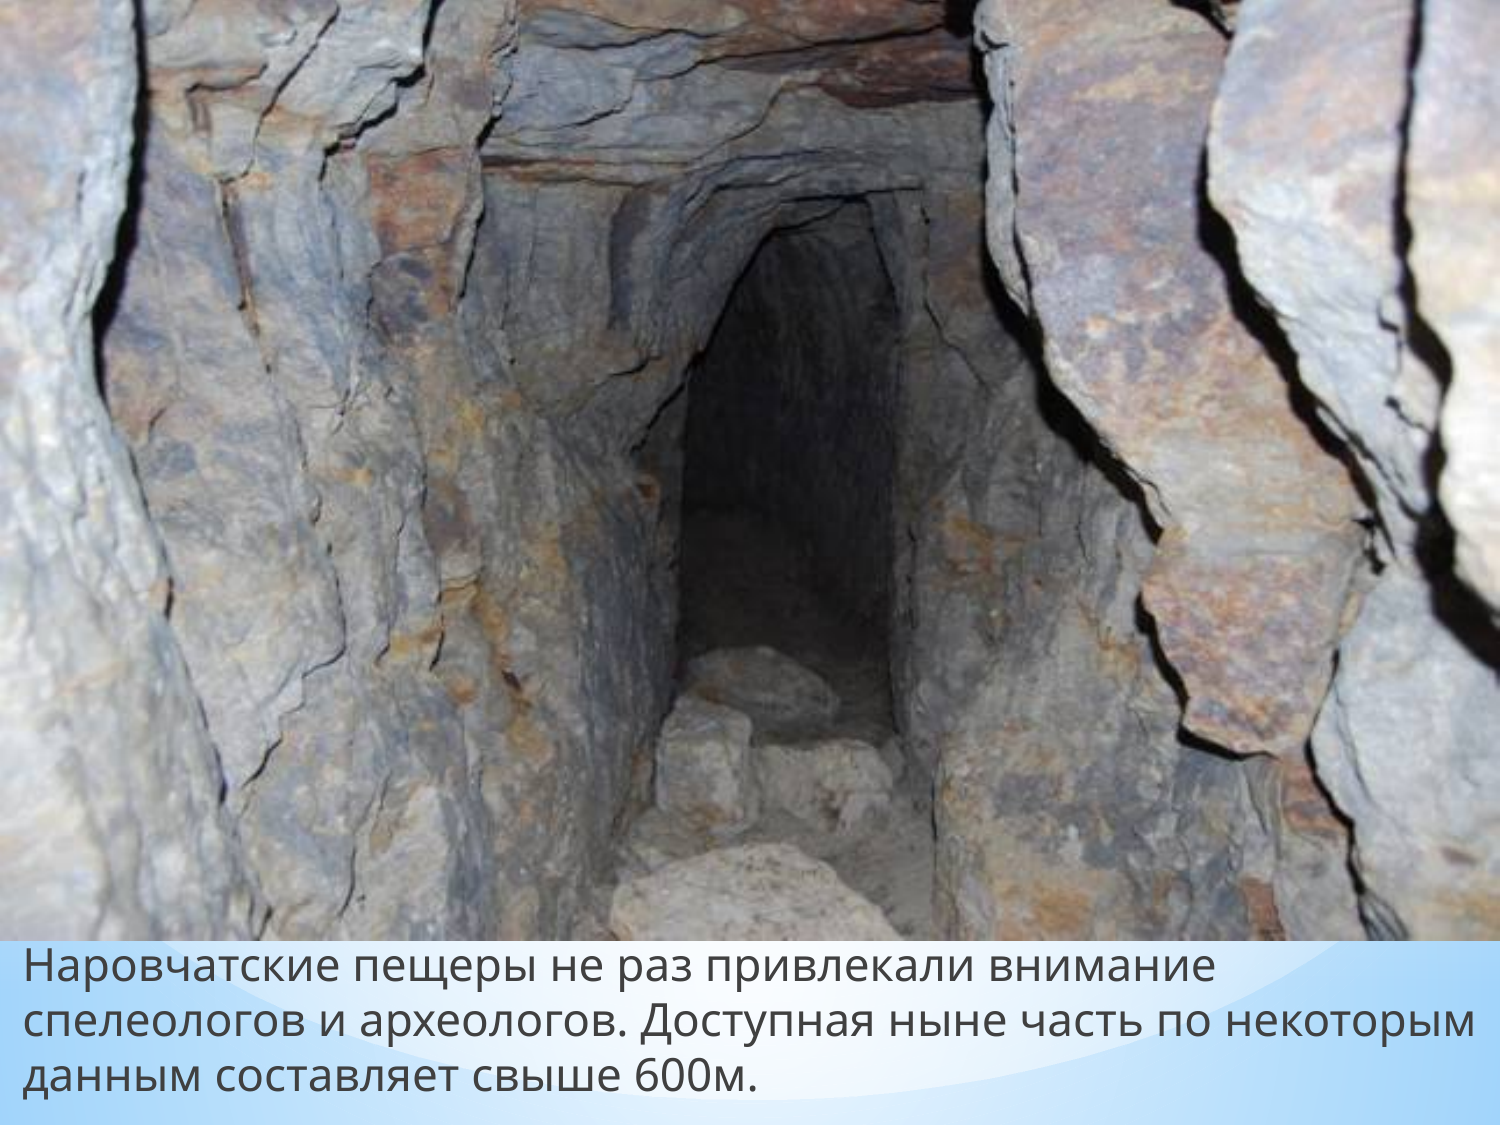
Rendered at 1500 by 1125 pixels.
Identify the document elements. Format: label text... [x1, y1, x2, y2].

picture [0, 0, 1500, 941]
list Наровчатские пещеры не раз привлекали внимание спелеологов и археологов. Доступная ныне часть по некоторым данным составляет свыше 600м. [0, 948, 1500, 1125]
